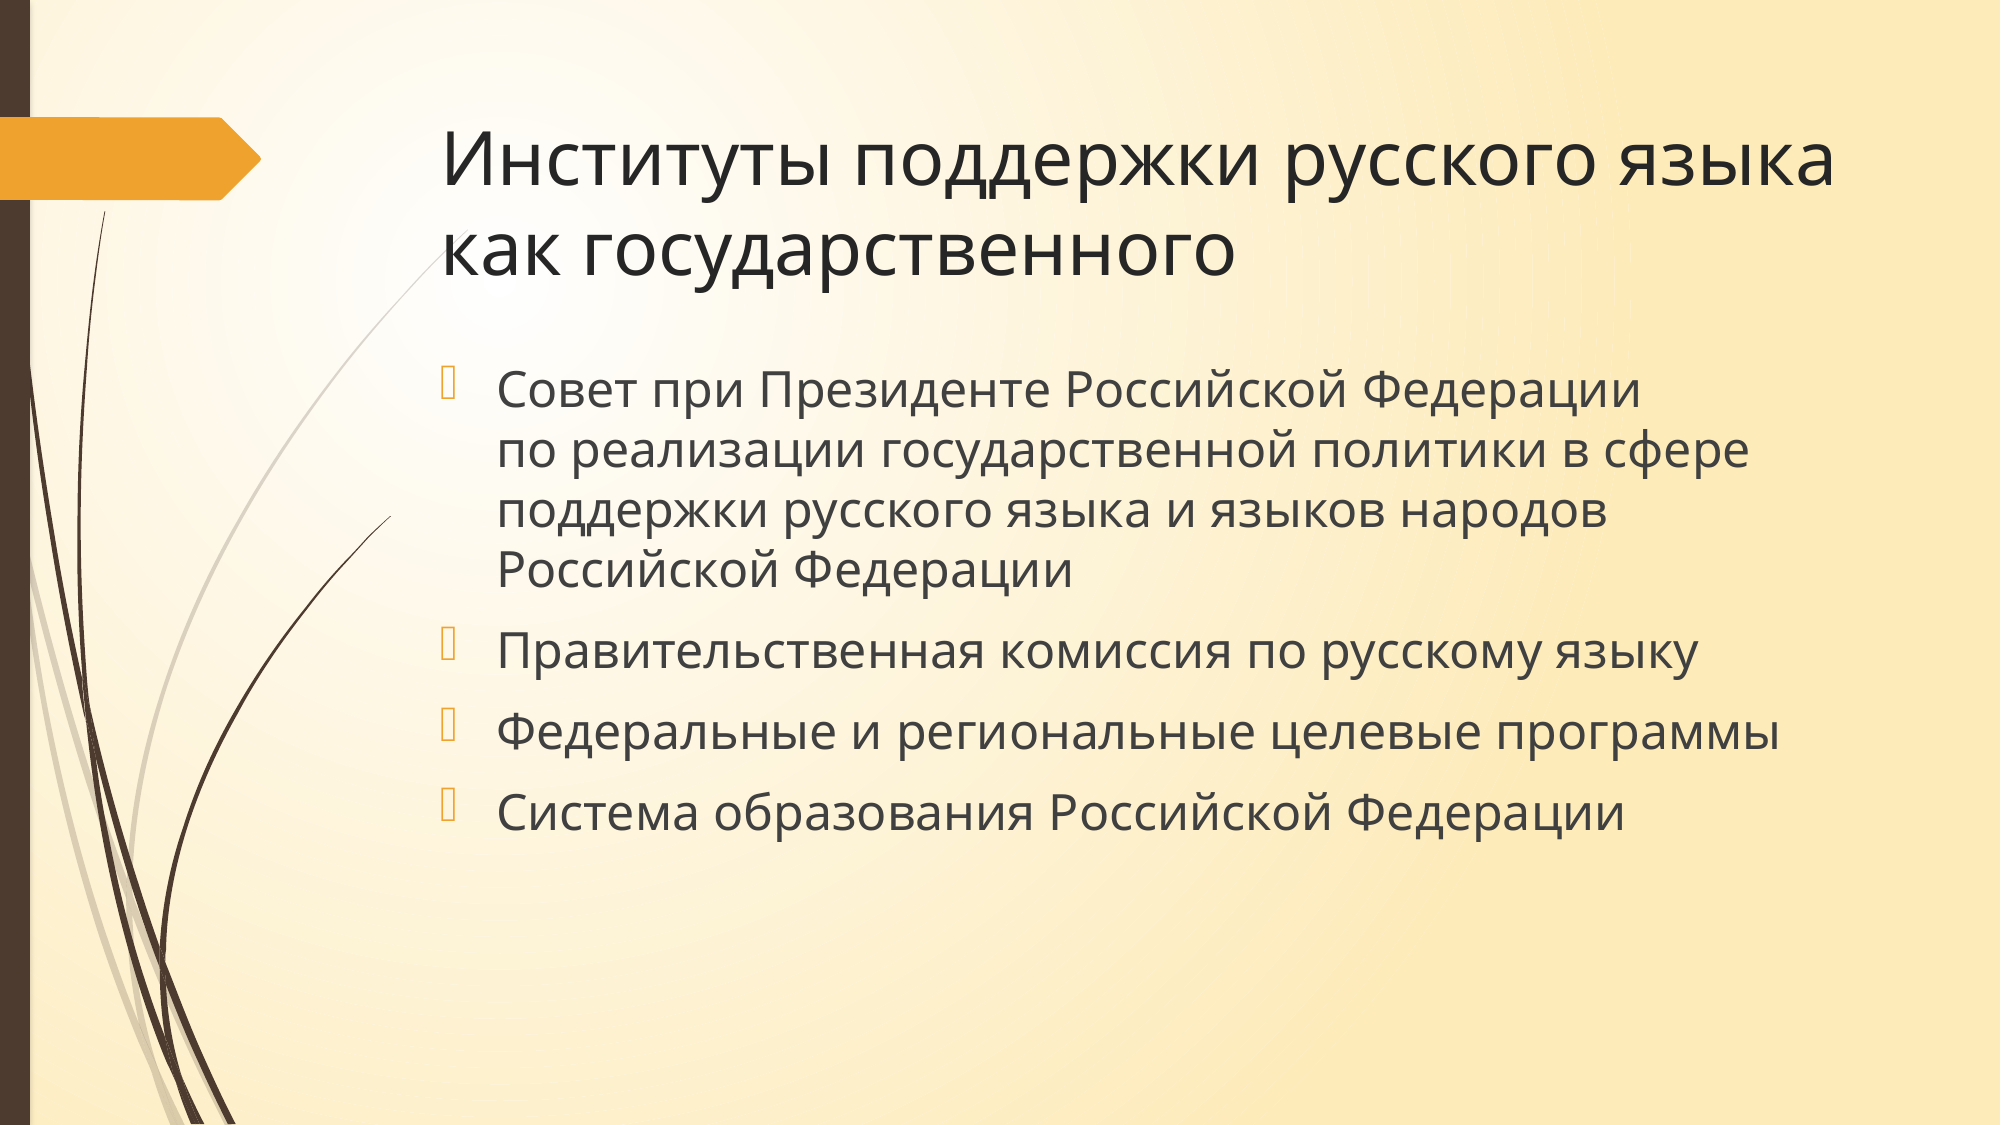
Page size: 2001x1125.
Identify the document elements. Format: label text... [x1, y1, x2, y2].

title Институты поддержки русского языка как государственного [425, 102, 1888, 313]
list Совет при Президенте Российской Федерации по реализации государственной политики в сфере поддержки русского языка и языков народов Российской Федерации Правительственная комиссия по русскому языку Федеральные и региональные целевые программы Система образования Российской Федерации [424, 350, 1888, 970]
